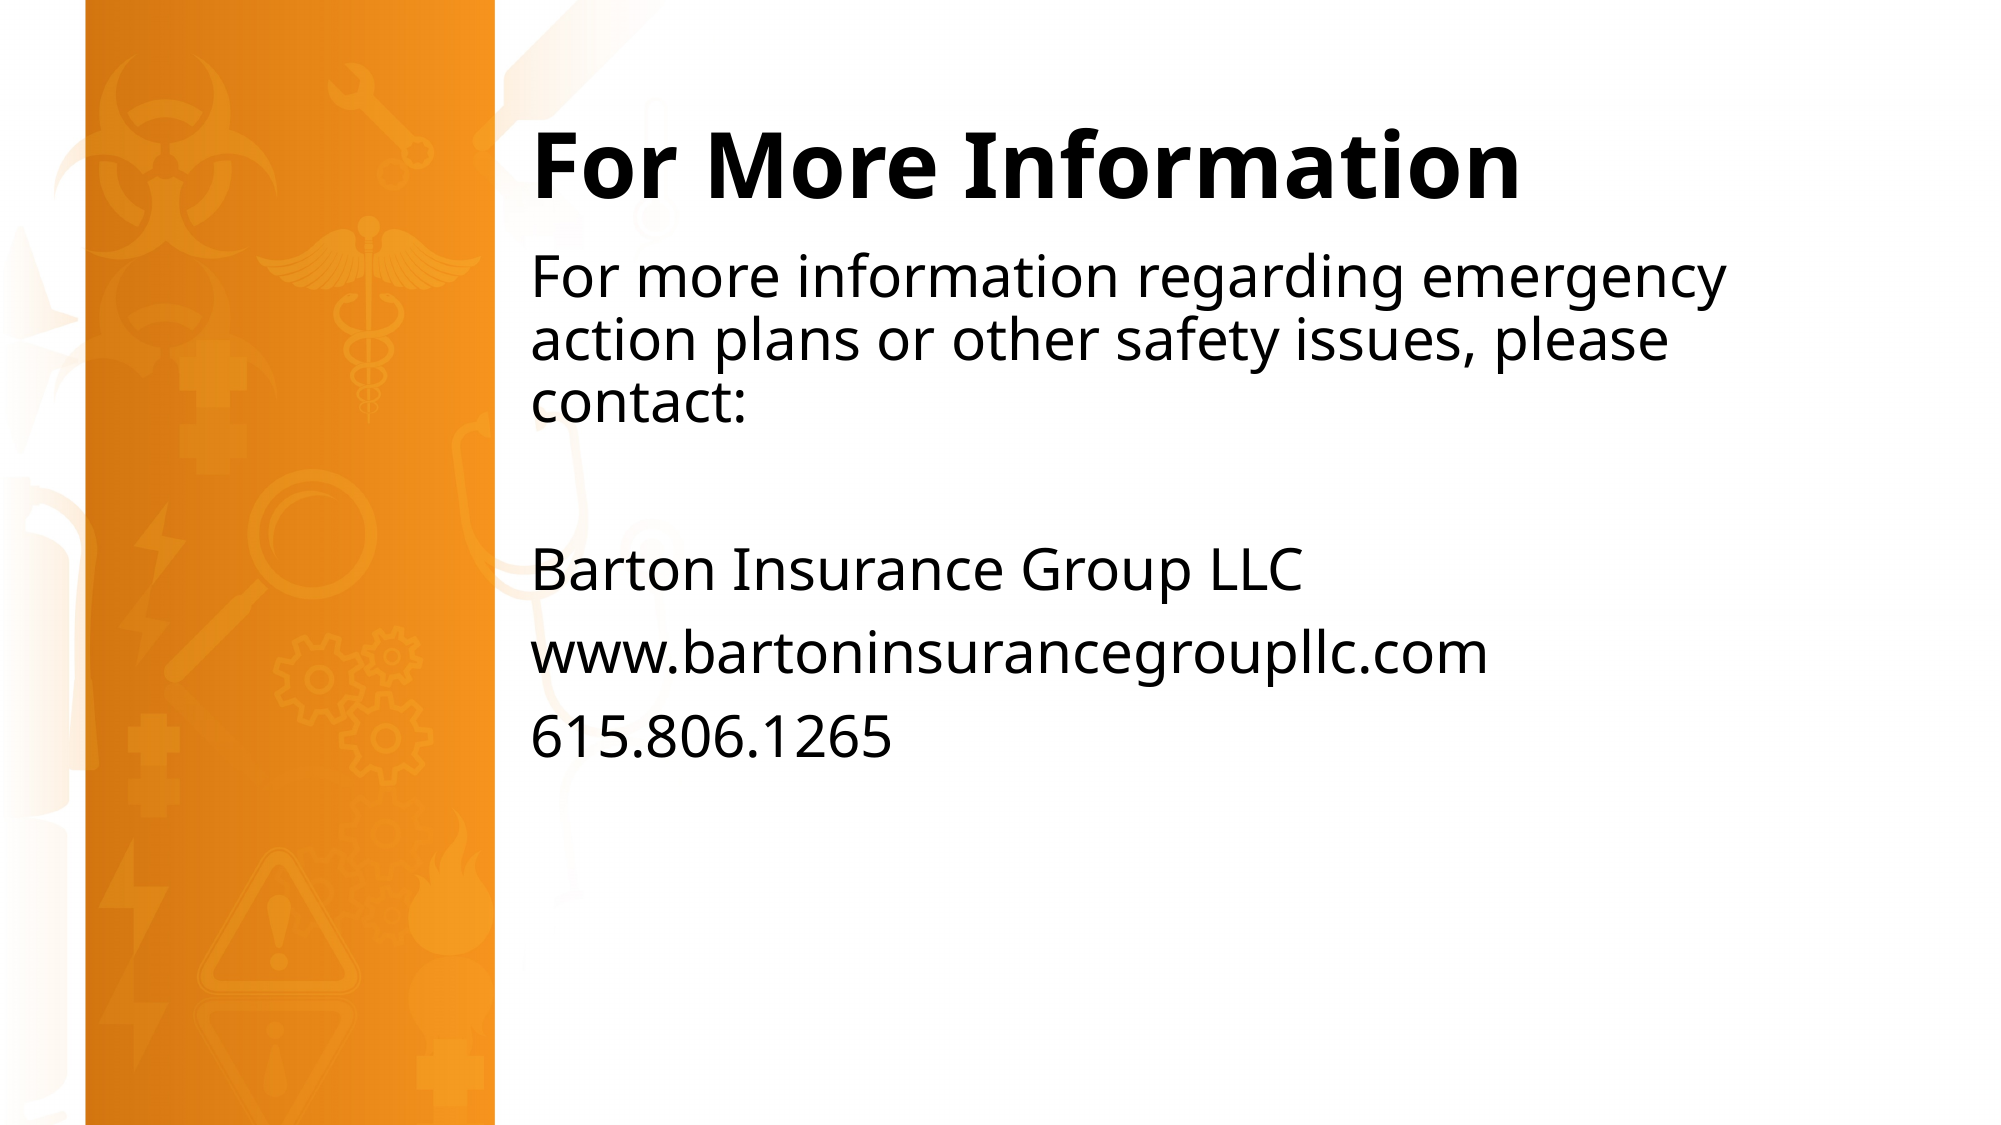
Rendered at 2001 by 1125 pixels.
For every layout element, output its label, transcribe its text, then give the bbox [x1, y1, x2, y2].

title For More Information [515, 59, 1863, 239]
list For more information regarding emergency action plans or other safety issues, please contact: Barton Insurance Group LLC www.bartoninsurancegroupllc.com 615.806.1265 [515, 239, 1863, 1076]
picture [0, 0, 2000, 1125]
